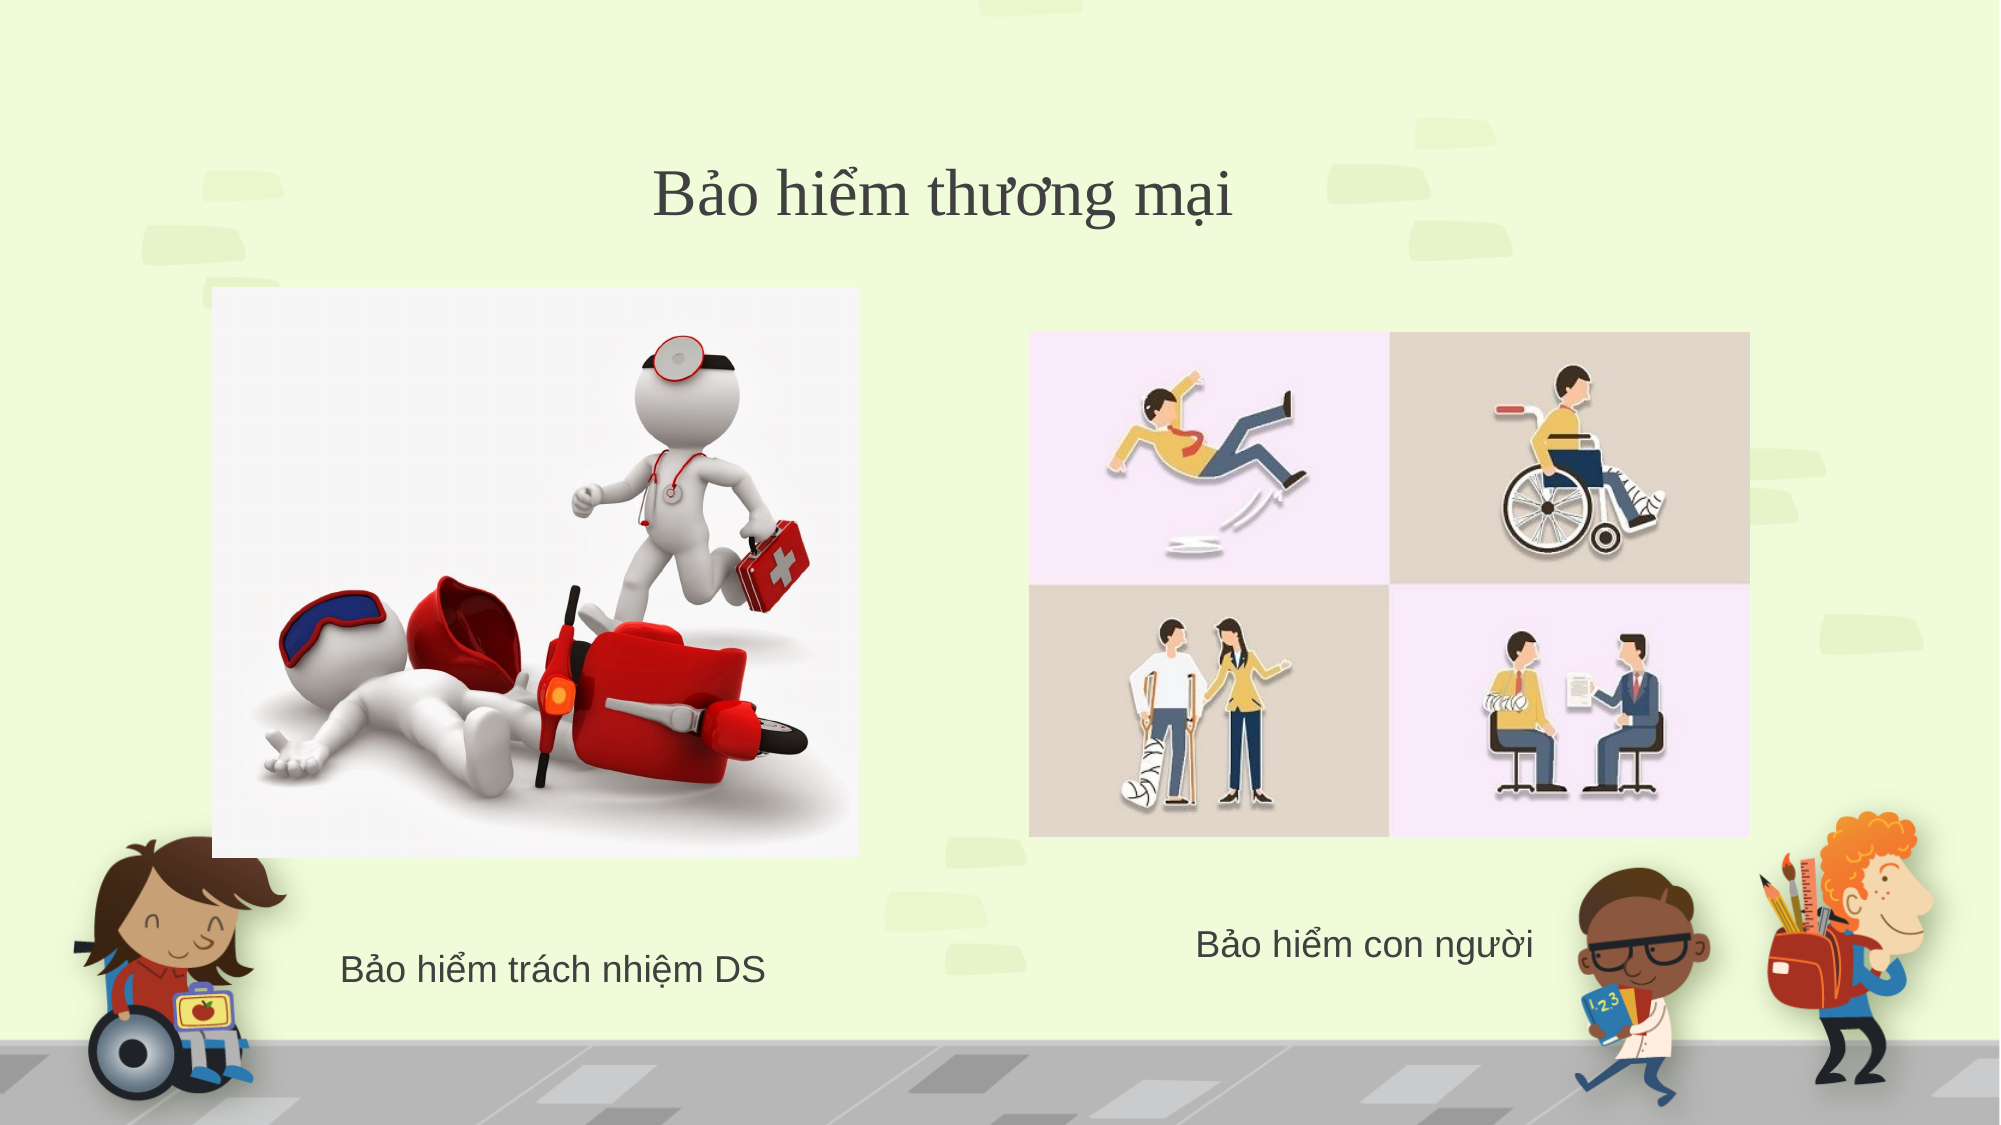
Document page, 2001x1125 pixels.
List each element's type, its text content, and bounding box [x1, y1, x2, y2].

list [1029, 332, 1750, 837]
title Bảo hiểm thương mại [137, 59, 1750, 238]
text_box Bảo hiểm con người [1112, 912, 1617, 973]
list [212, 287, 859, 858]
picture [0, 0, 2000, 1125]
text_box Bảo hiểm trách nhiệm DS [324, 937, 883, 998]
